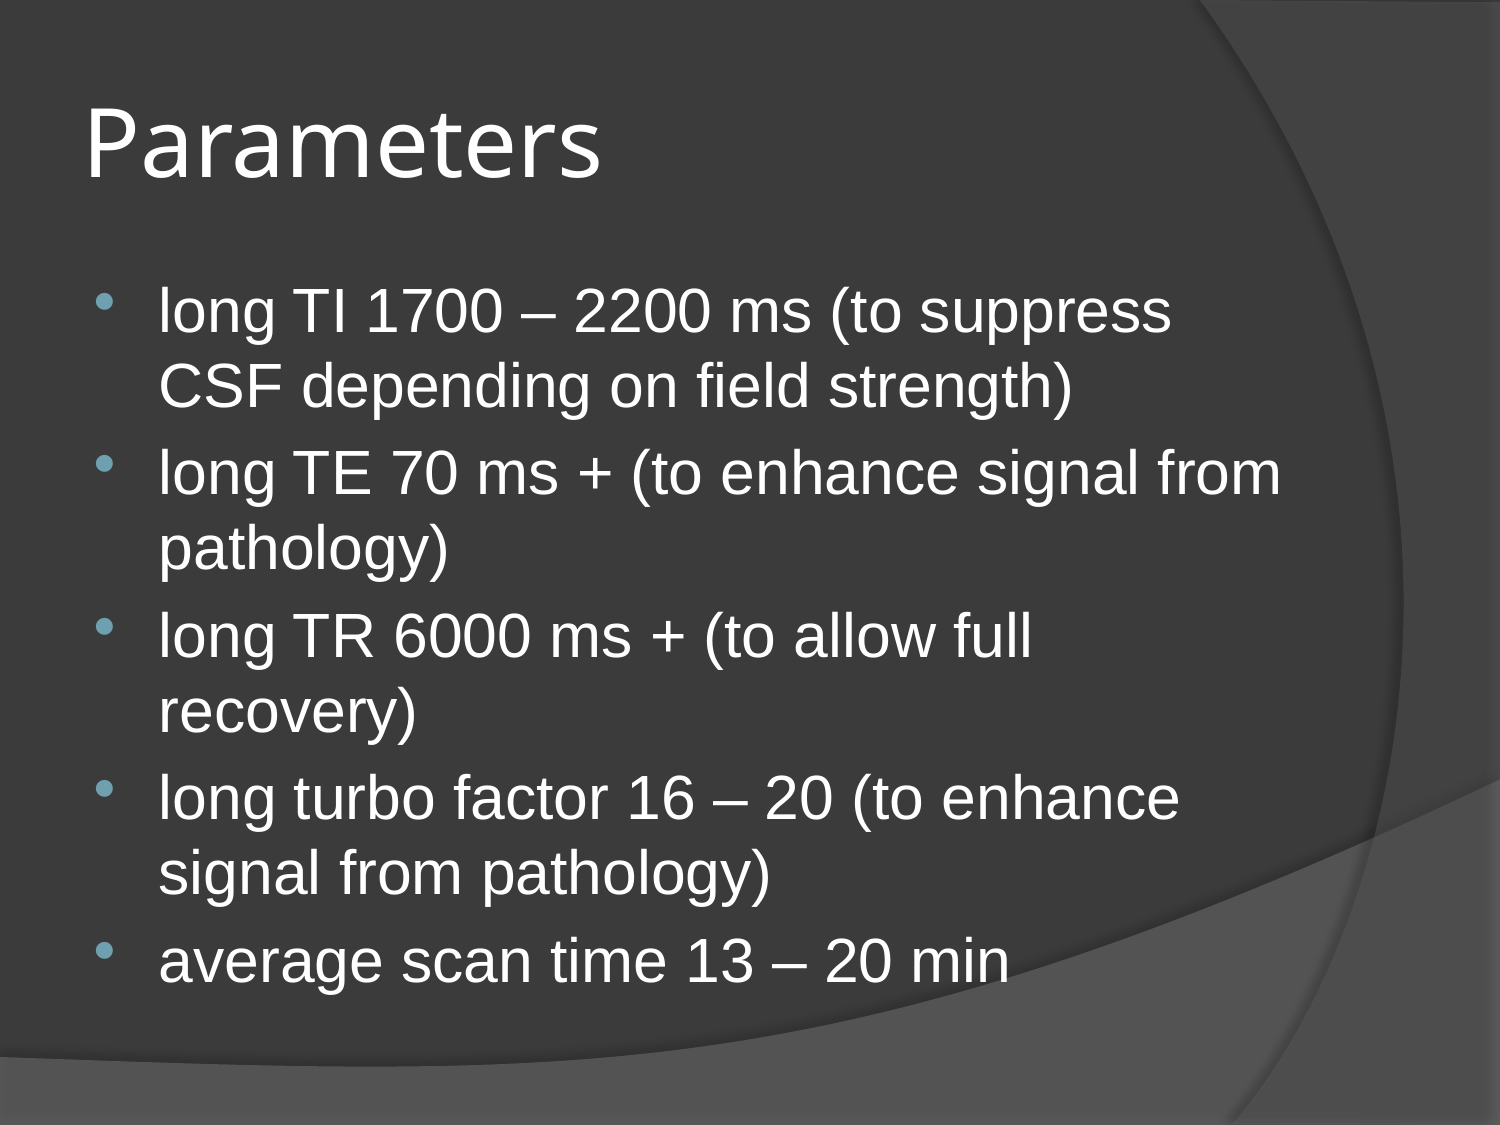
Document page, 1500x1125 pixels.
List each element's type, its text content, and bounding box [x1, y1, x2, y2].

title Parameters [74, 44, 1301, 233]
list long TI 1700 – 2200 ms (to suppress CSF depending on field strength) long TE 70 ms + (to enhance signal from pathology) long TR 6000 ms + (to allow full recovery) long turbo factor 16 – 20 (to enhance signal from pathology) average scan time 13 – 20 min [74, 262, 1301, 1006]
